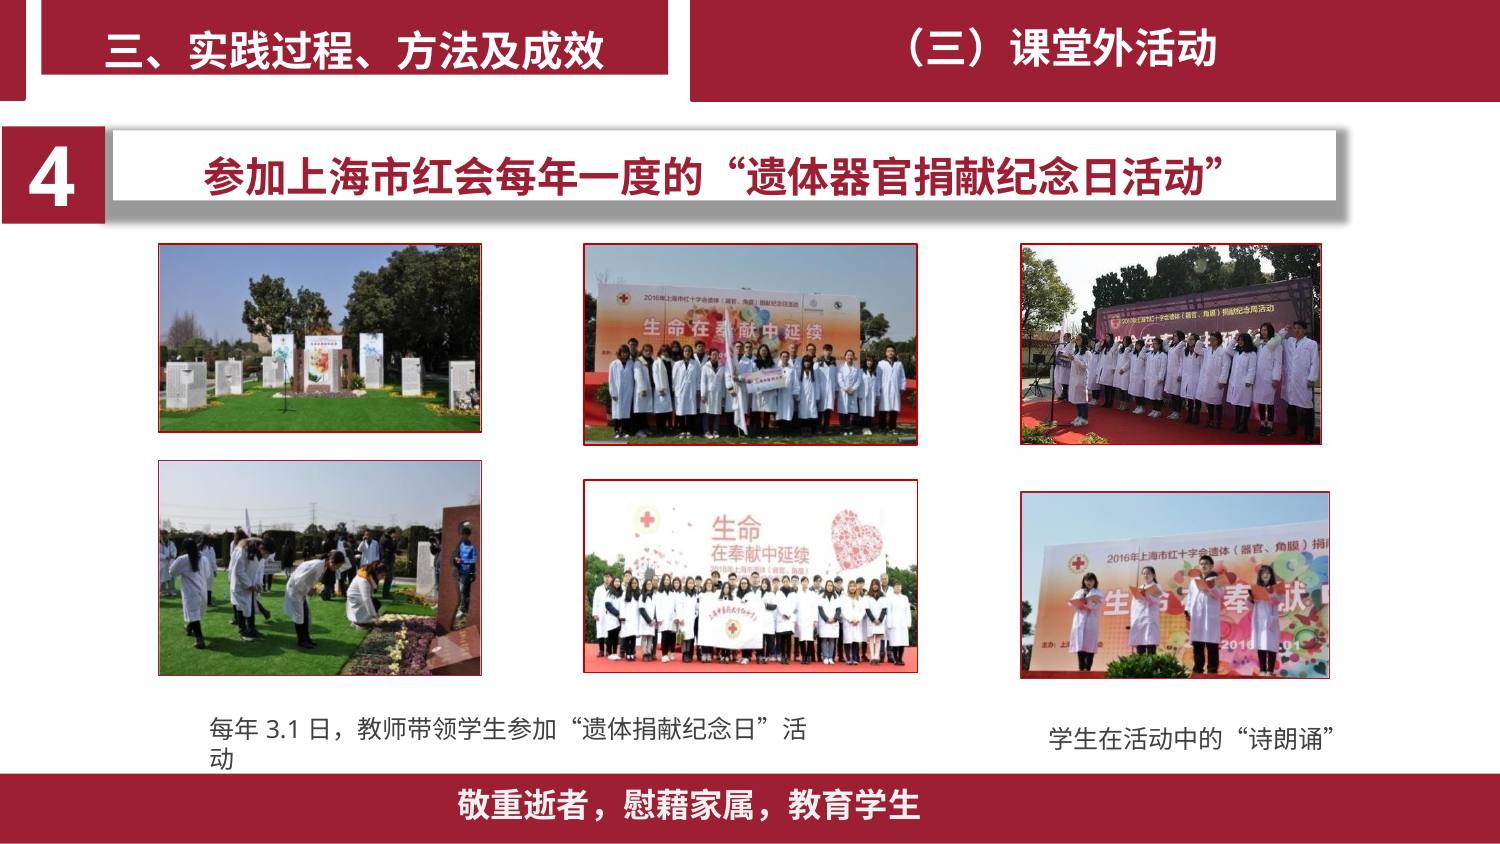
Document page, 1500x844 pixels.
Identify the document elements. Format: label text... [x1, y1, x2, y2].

text_box [1021, 244, 1322, 445]
text_box [583, 480, 918, 673]
text_box [93, 121, 1356, 233]
text_box [0, 773, 1500, 844]
text_box 三、实践过程、方法及成效 [41, 0, 669, 75]
text_box 每年3.1日，教师带领学生参加“遗体捐献纪念日”活动 [207, 711, 823, 774]
text_box 参加上海市红会每年一度的“遗体器官捐献纪念日活动” [113, 130, 1336, 201]
text_box [81, 126, 106, 224]
text_box [158, 460, 482, 676]
text_box [1021, 491, 1330, 679]
text_box [158, 243, 482, 432]
text_box [583, 243, 918, 446]
text_box 学生在活动中的“诗朗诵” [1046, 721, 1352, 754]
title （三）课堂外活动 [279, 20, 1221, 164]
text_box 4 [26, 121, 81, 224]
text_box 敬重逝者，慰藉家属，教育学生 [455, 782, 926, 825]
text_box [1, 126, 26, 224]
text_box [0, 0, 24, 99]
text_box [691, 0, 1500, 100]
